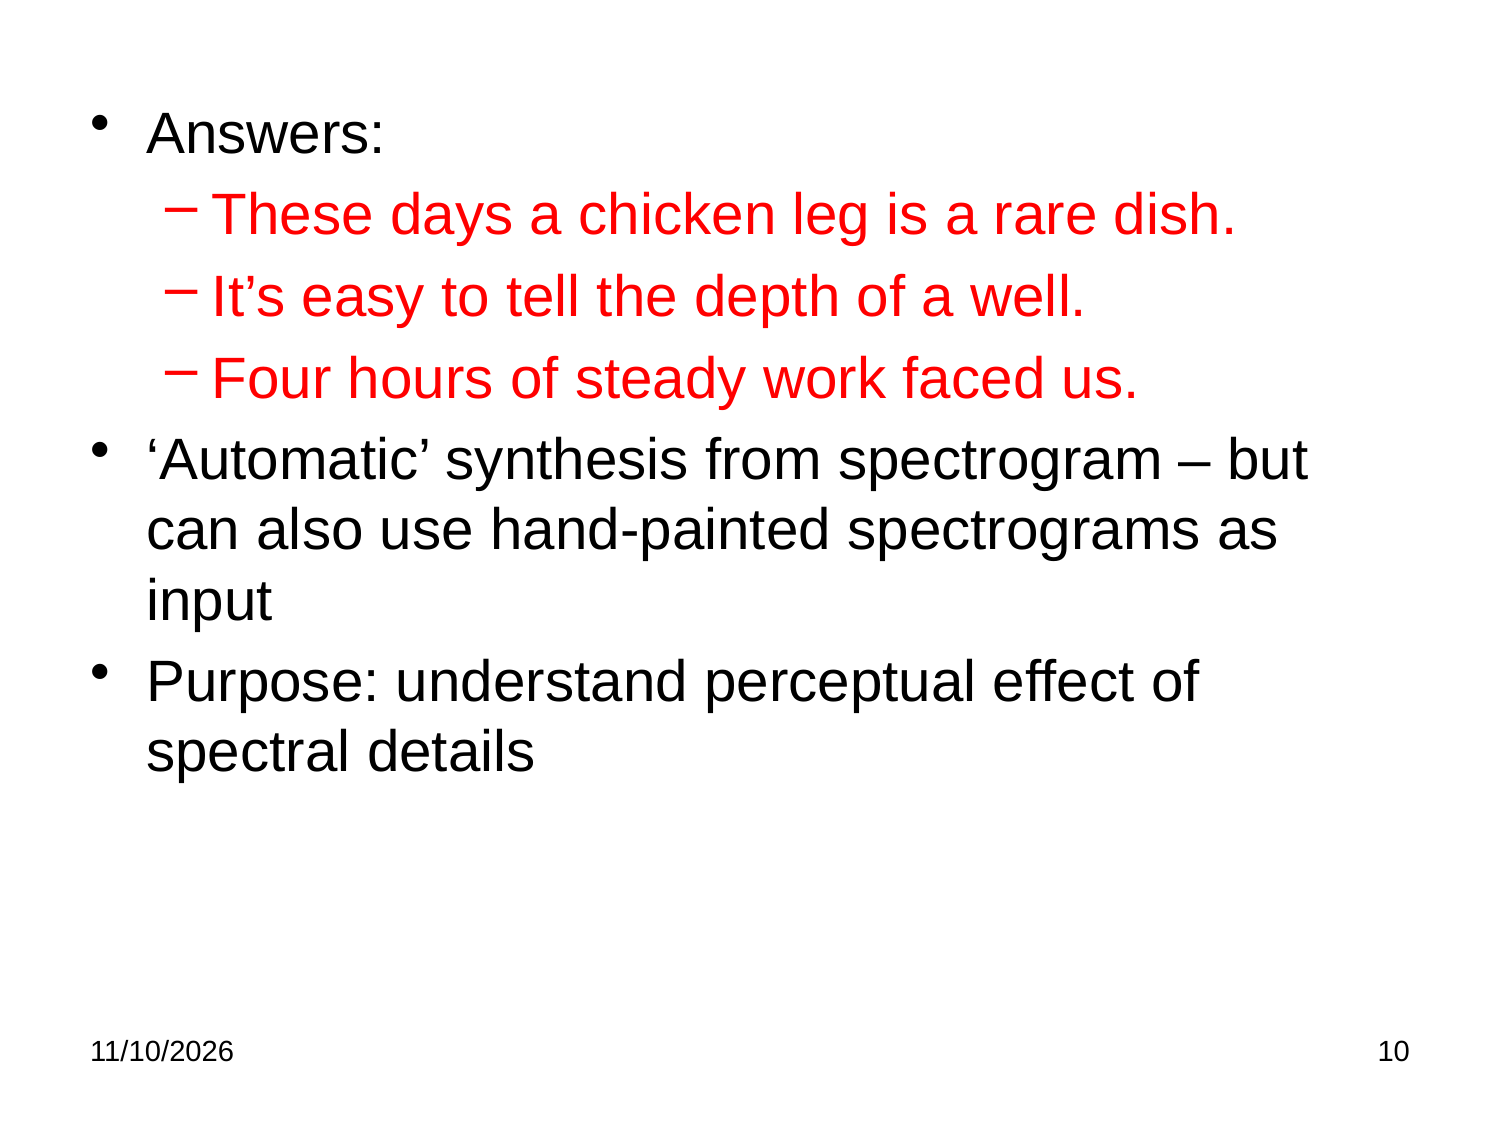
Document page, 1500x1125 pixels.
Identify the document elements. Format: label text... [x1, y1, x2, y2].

slide_number 10 [1074, 1024, 1426, 1103]
list Answers: These days a chicken leg is a rare dish. It’s easy to tell the depth of a well. Four hours of steady work faced us. ‘Automatic’ synthesis from spectrogram – but can also use hand-painted spectrograms as input Purpose: understand perceptual effect of spectral details [75, 87, 1425, 1005]
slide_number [74, 1024, 426, 1103]
